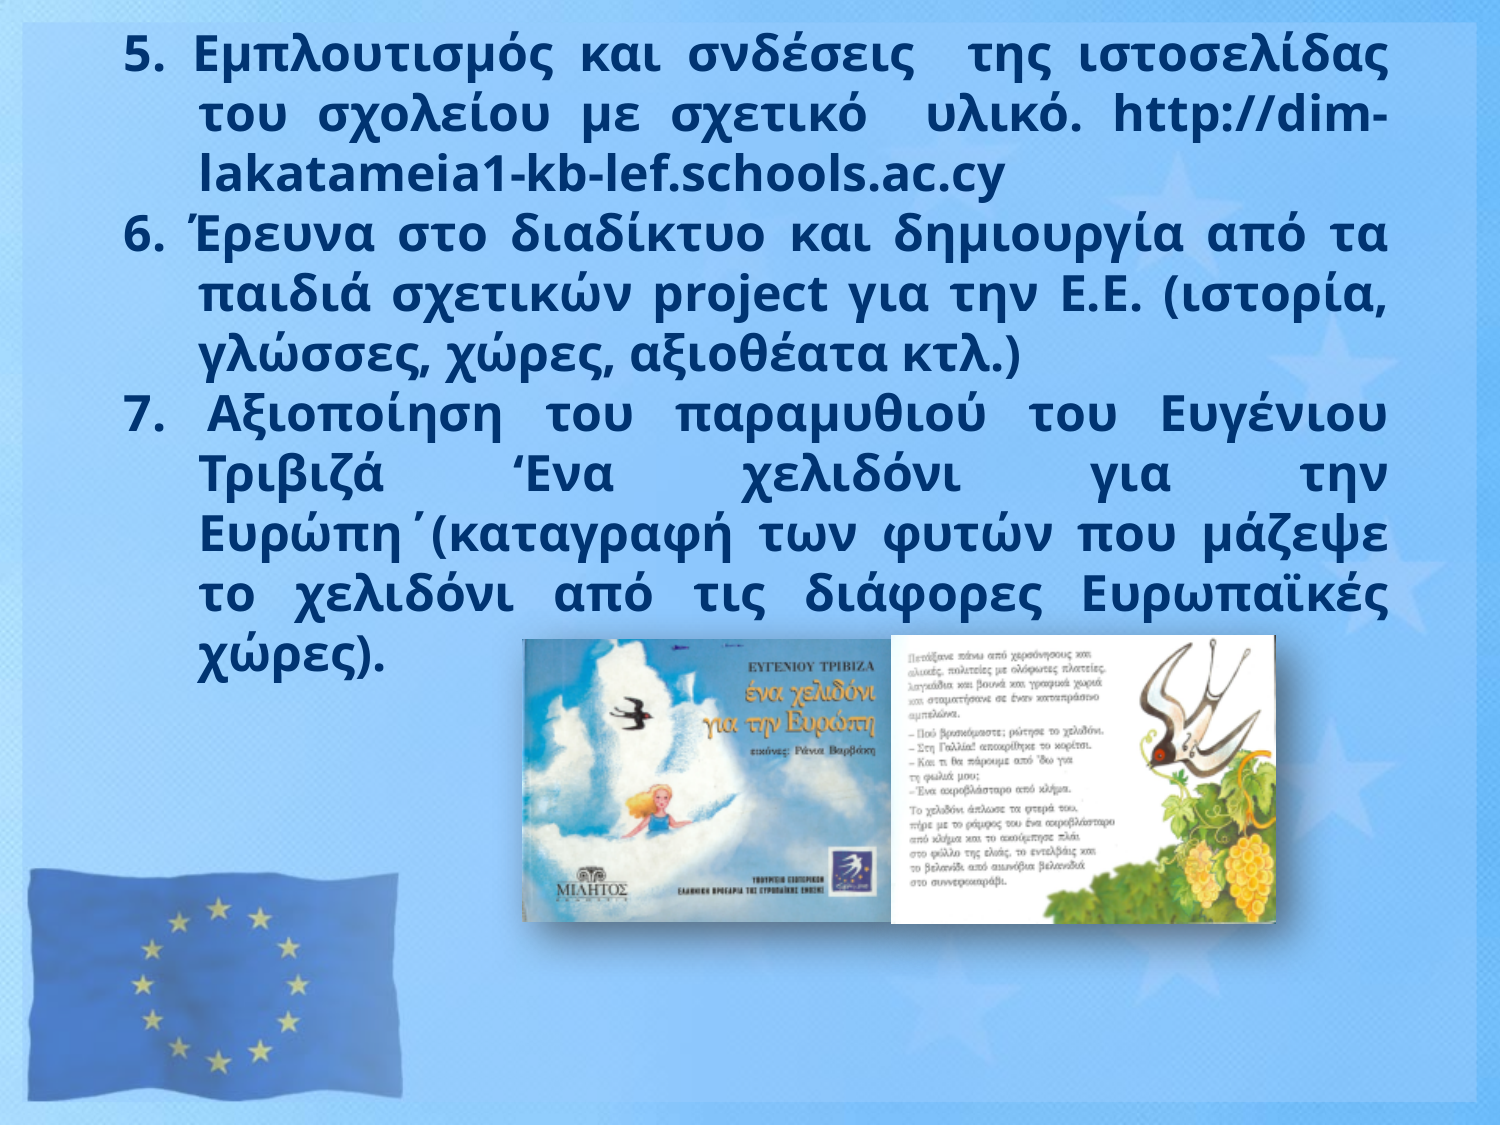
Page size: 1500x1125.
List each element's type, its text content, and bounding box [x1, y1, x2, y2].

list [74, 262, 1425, 1005]
text_box 5. Εμπλουτισμός και σνδέσεις της ιστοσελίδας του σχολείου με σχετικό υλικό. http://dim-lakatameia1-kb-lef.schools.ac.cy 6. Έρευνα στο διαδίκτυο και δημιουργία από τα παιδιά σχετικών project για την Ε.Ε. (ιστορία, γλώσσες, χώρες, αξιοθέατα κτλ.) 7. Αξιοποίηση του παραμυθιού του Ευγένιου Τριβιζά ‘Ενα χελιδόνι για την Ευρώπη΄(καταγραφή των φυτών που μάζεψε το χελιδόνι από τις διάφορες Ευρωπαϊκές χώρες). [109, 13, 1405, 689]
picture [0, 0, 1500, 1125]
